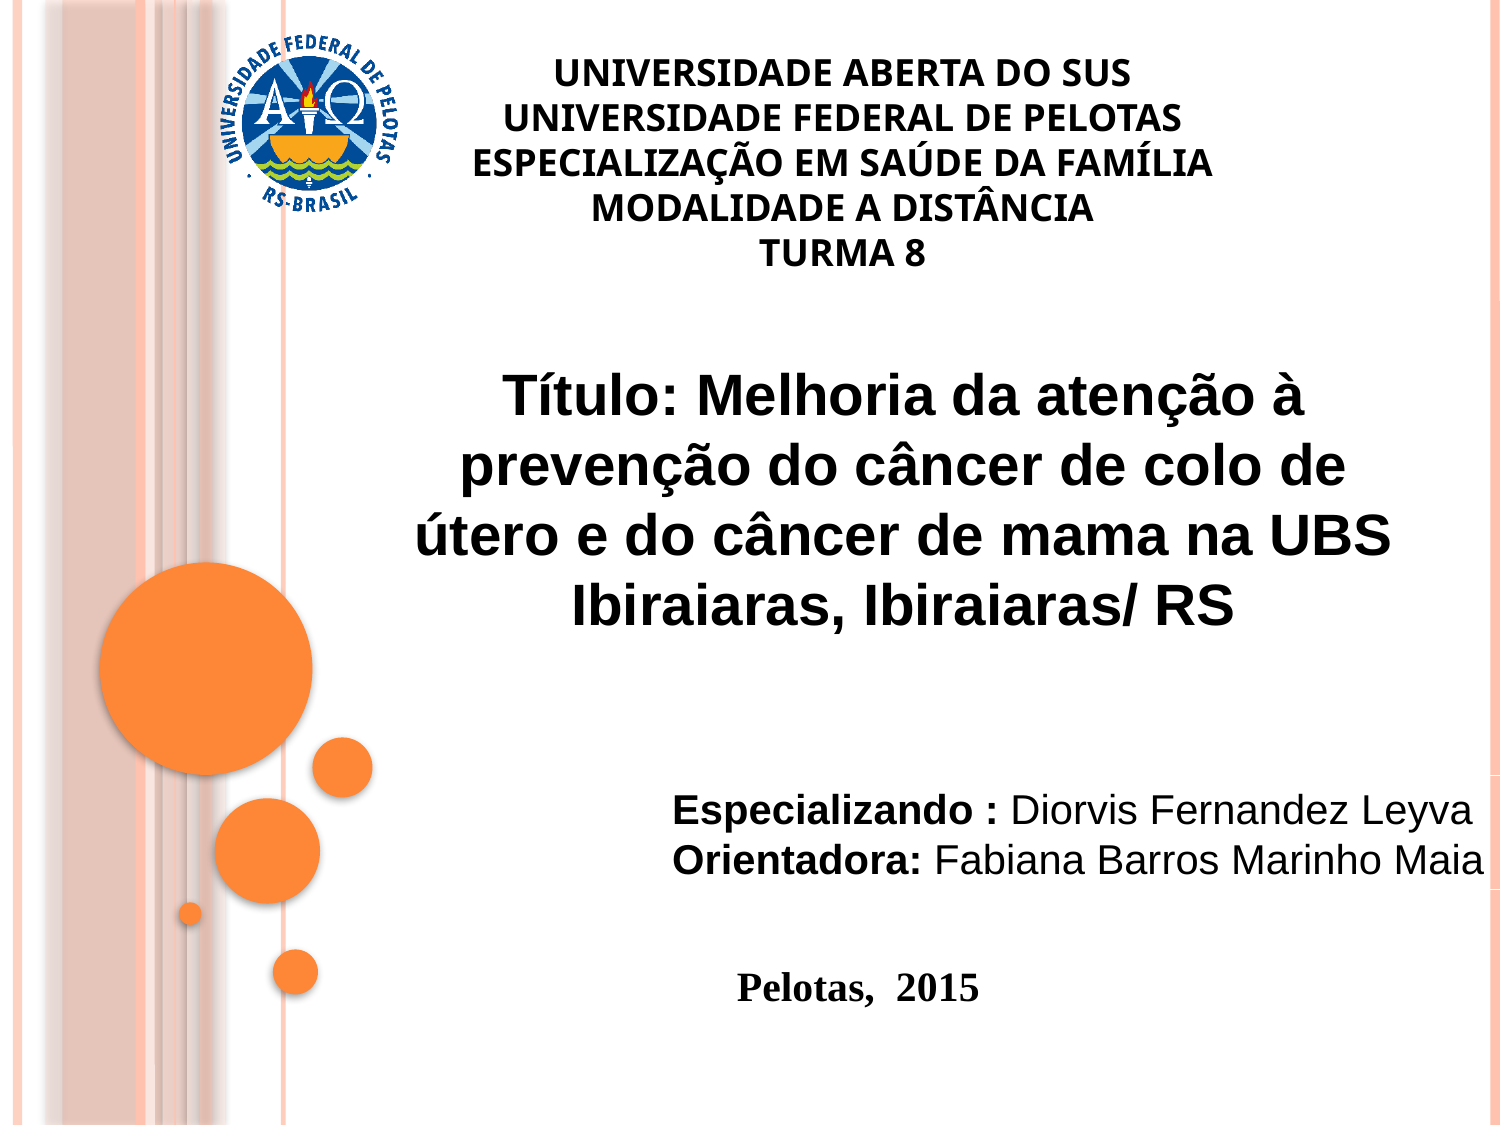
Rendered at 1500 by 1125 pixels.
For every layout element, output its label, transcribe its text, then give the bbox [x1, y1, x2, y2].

title UNIVERSIDADE ABERTA DO SUS UNIVERSIDADE FEDERAL DE PELOTAS Especialização em Saúde da Família Modalidade a Distância Turma 8 [234, 59, 1450, 327]
text_box Especializando : Diorvis Fernandez Leyva Orientadora: Fabiana Barros Marinho Maia [657, 775, 1500, 890]
text_box Pelotas, 2015 [586, 952, 1131, 1068]
picture [217, 30, 401, 216]
subtitle Título: Melhoria da atenção à prevenção do câncer de colo de útero e do câncer de mama na UBS Ibiraiaras, Ibiraiaras/ RS [397, 349, 1411, 690]
